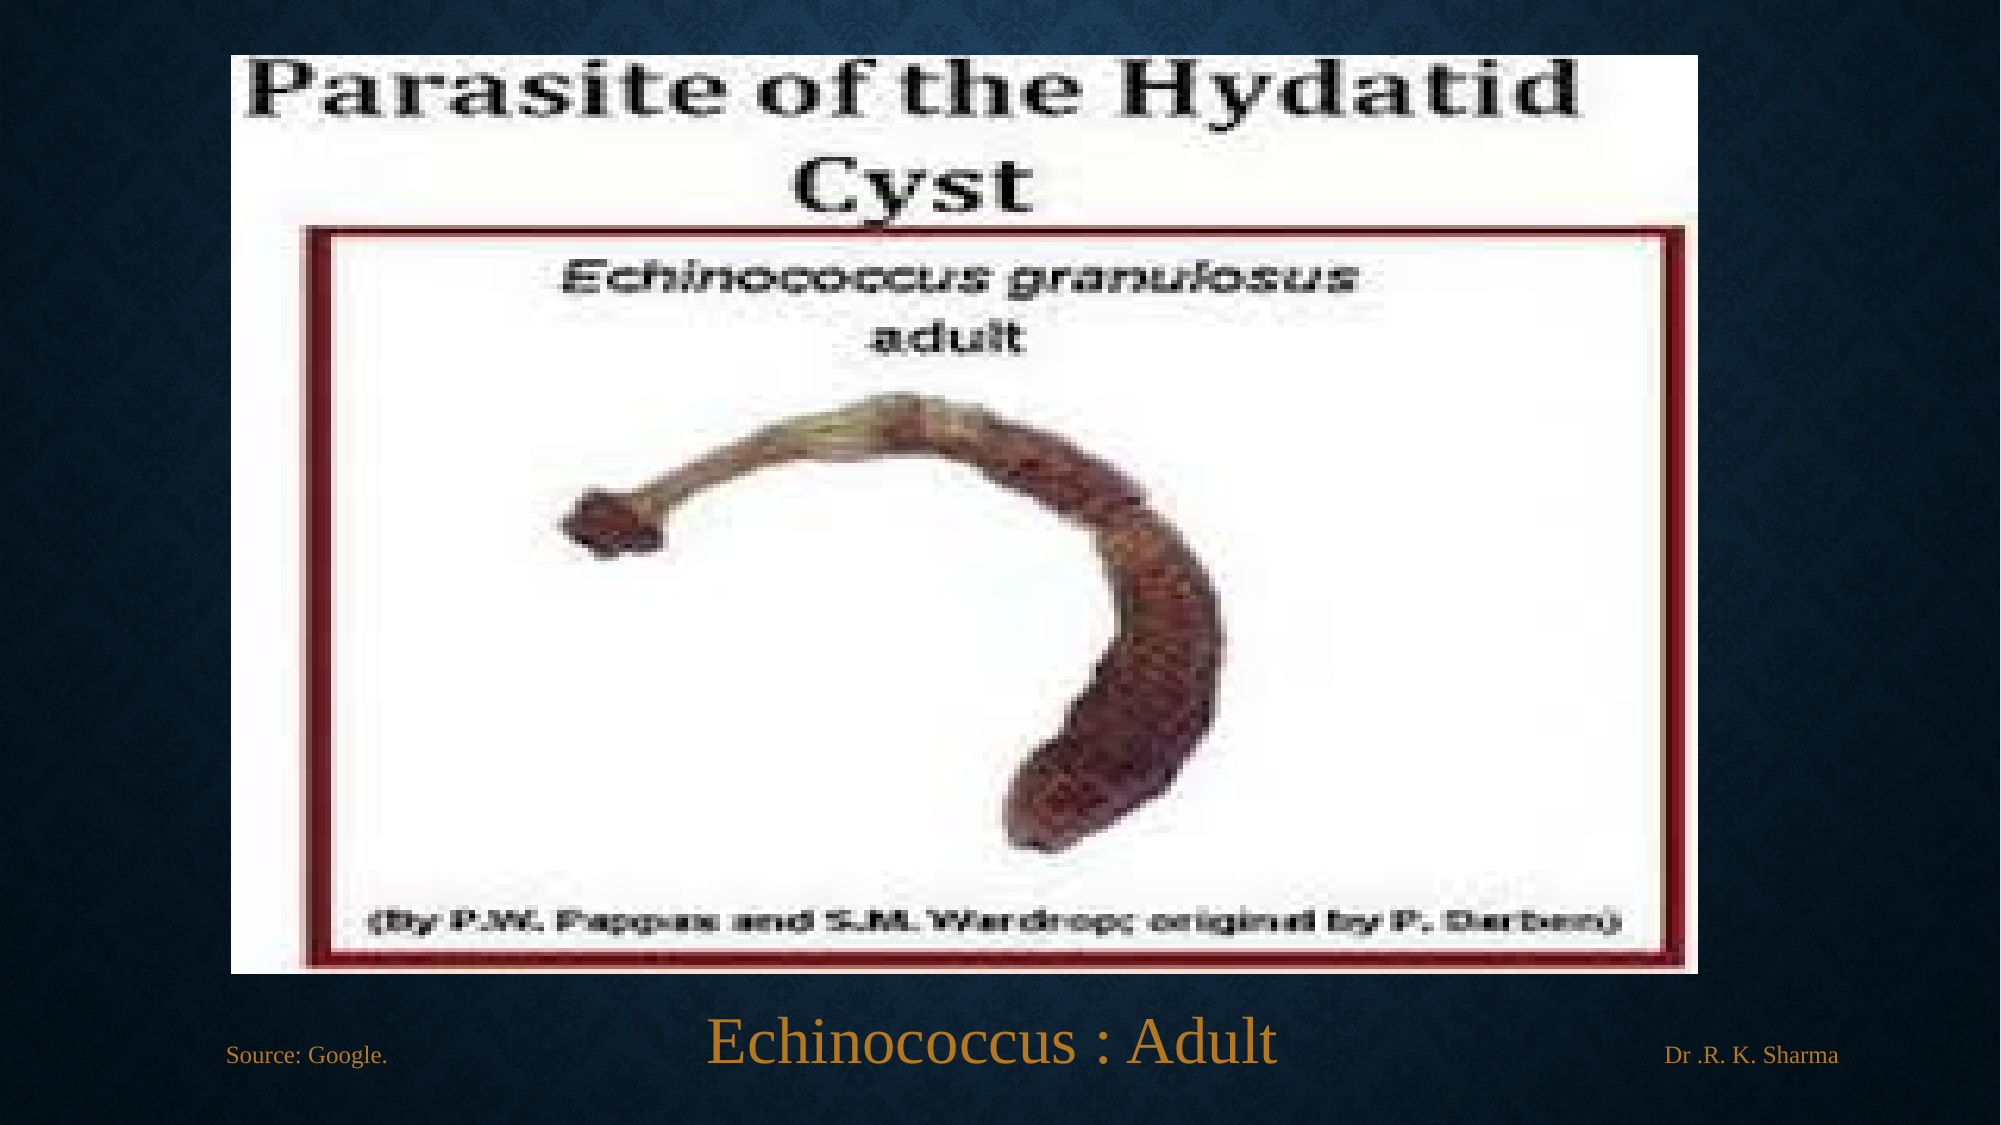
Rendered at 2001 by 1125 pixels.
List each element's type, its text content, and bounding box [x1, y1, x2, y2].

title Source -Google [100, 21, 1953, 873]
subtitle Source: Google. Echinococcus : Adult Dr .R. K. Sharma [90, 973, 1975, 1092]
picture [230, 54, 1698, 974]
